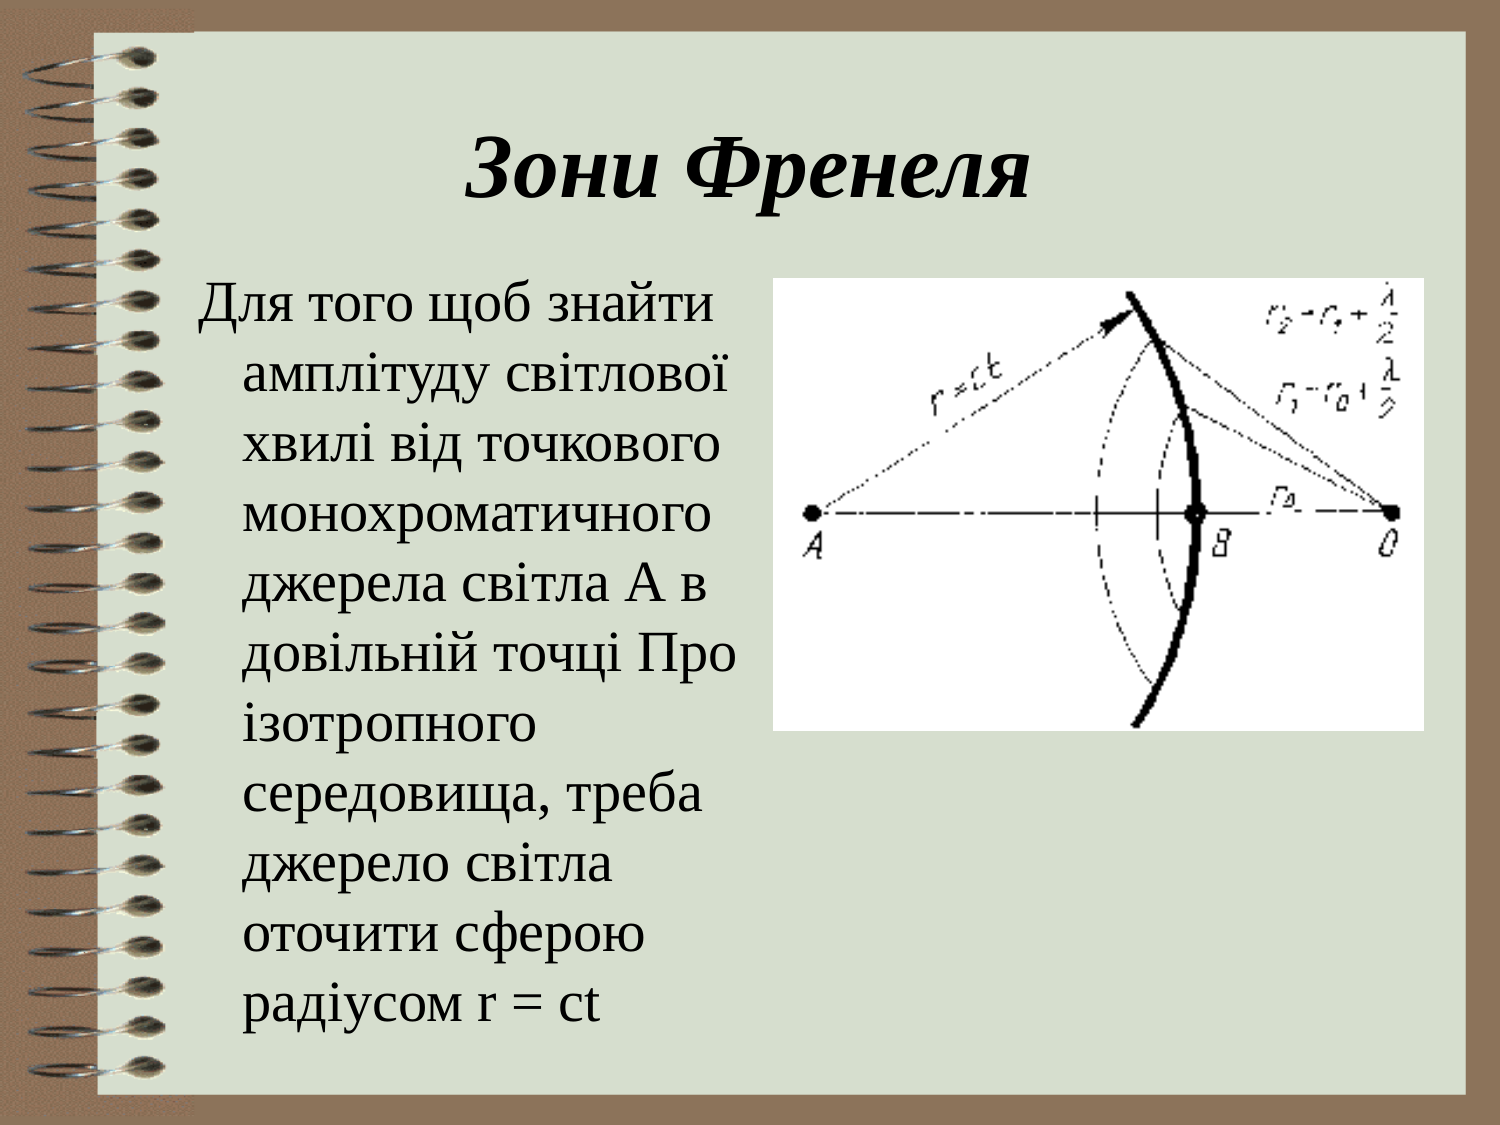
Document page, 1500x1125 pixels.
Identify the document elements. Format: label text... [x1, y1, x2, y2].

list Для того щоб знайти амплітуду світлової хвилі від точкового монохроматичного джерела світла А в довільній точці Про ізотропного середовища, треба джерело світла оточити сферою радіусом r = ct [170, 255, 763, 1001]
title Зони Френеля [112, 54, 1388, 268]
picture [0, 0, 1500, 1125]
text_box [773, 278, 1424, 731]
